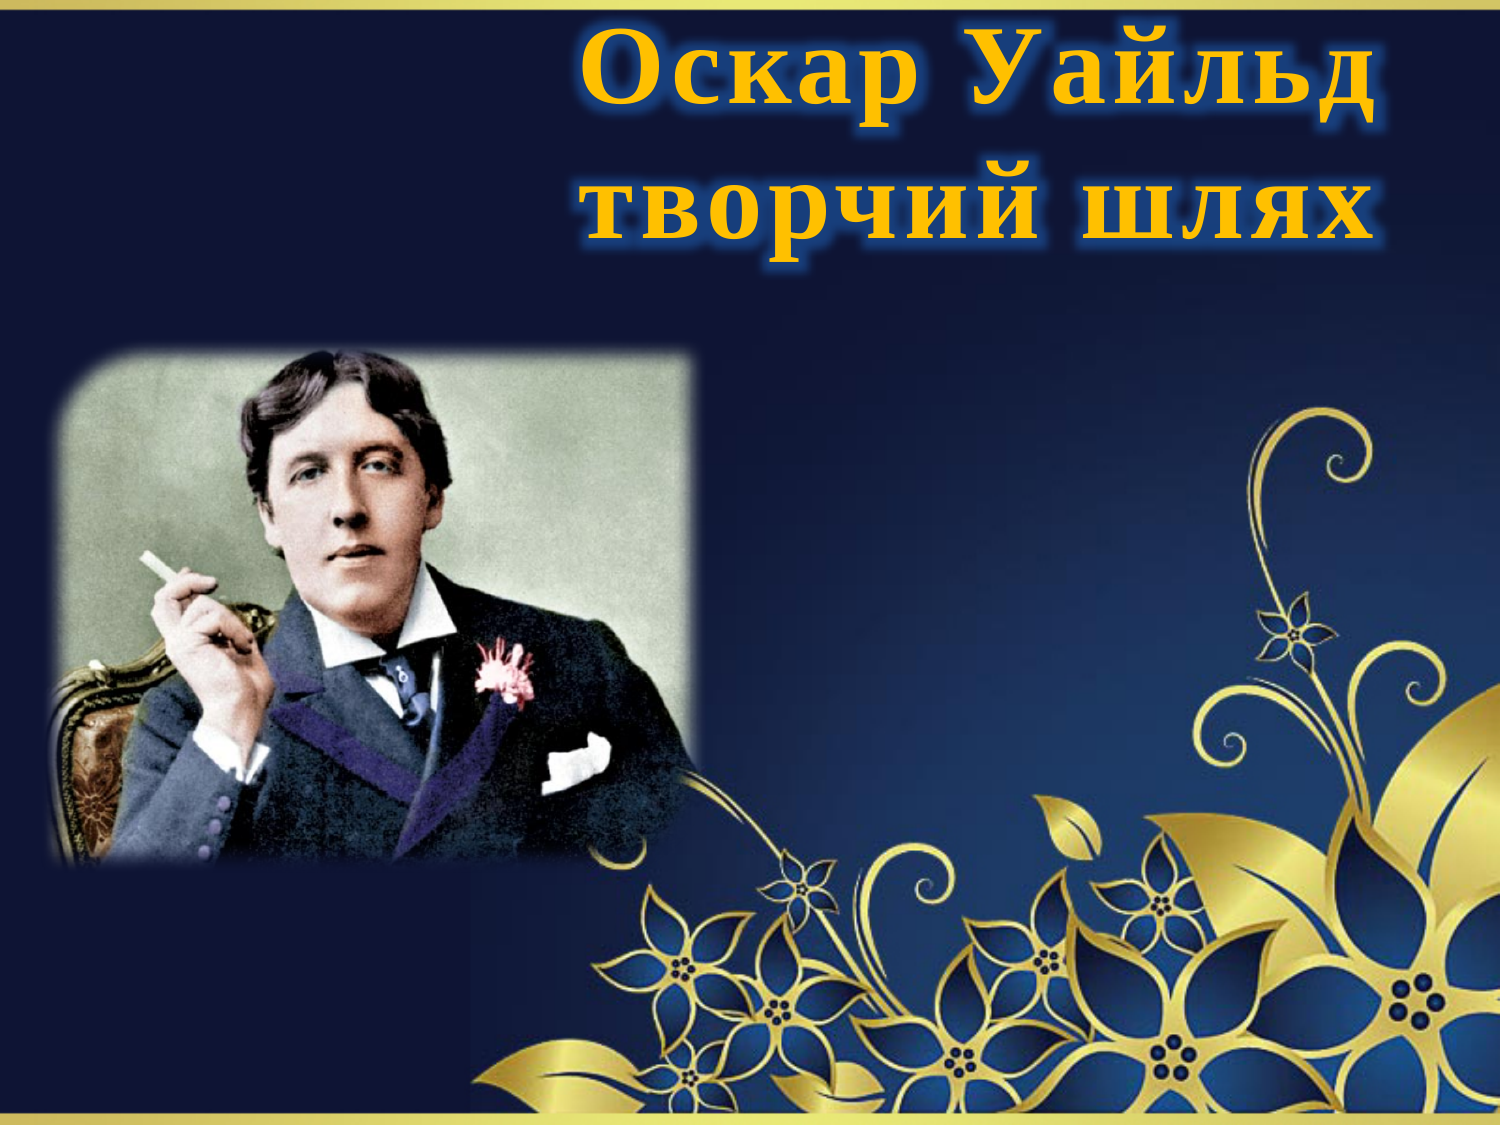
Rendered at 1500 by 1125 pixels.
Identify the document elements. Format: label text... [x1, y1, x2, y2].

text_box Оскар Уайльд творчий шлях [454, 0, 1500, 269]
picture [0, 0, 1500, 1125]
